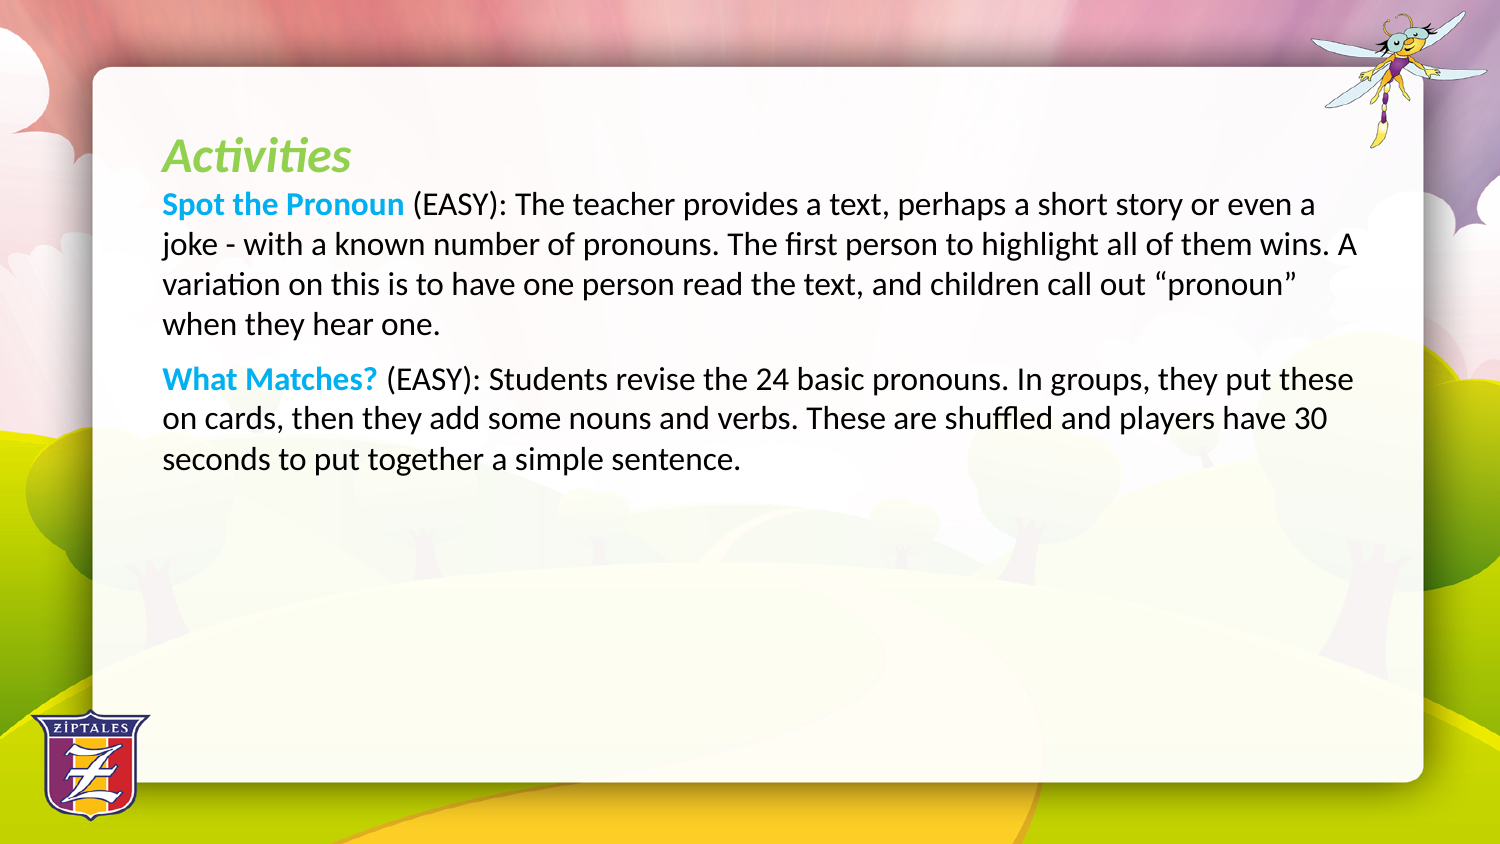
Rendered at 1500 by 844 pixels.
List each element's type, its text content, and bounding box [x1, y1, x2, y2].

picture [0, 0, 1500, 844]
text_box Activities Spot the Pronoun (EASY): The teacher provides a text, perhaps a short story or even a joke - with a known number of pronouns. The first person to highlight all of them wins. A variation on this is to have one person read the text, and children call out “pronoun” when they hear one. What Matches? (EASY): Students revise the 24 basic pronouns. In groups, they put these on cards, then they add some nouns and verbs. These are shuffled and players have 30 seconds to put together a simple sentence. [147, 114, 1376, 484]
